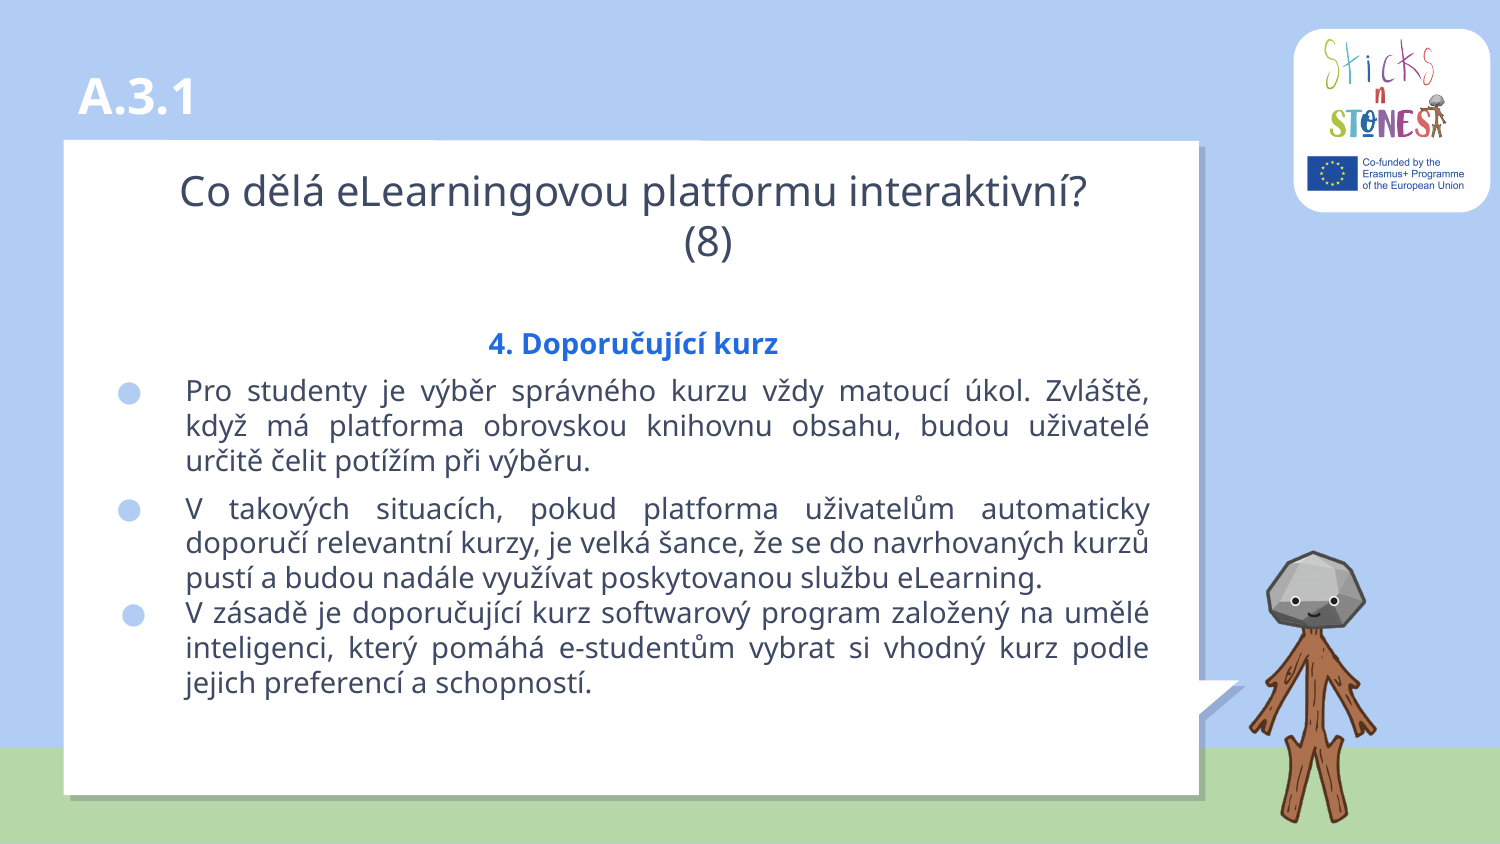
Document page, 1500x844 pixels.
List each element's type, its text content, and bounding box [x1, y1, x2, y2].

picture [1323, 38, 1448, 139]
list Co dělá eLearningovou platformu interaktivní? (8) 4. Doporučující kurz Pro studenty je výběr správného kurzu vždy matoucí úkol. Zvláště, když má platforma obrovskou knihovnu obsahu, budou uživatelé určitě čelit potížím při výběru. V takových situacích, pokud platforma uživatelům automaticky doporučí relevantní kurzy, je velká šance, že se do navrhovaných kurzů pustí a budou nadále využívat poskytovanou službu eLearning. V zásadě je doporučující kurz softwarový program založený na umělé inteligenci, který pomáhá e-studentům vybrat si vhodný kurz podle jejich preferencí a schopností. [95, 150, 1166, 787]
title A.3.1 [63, 0, 1276, 140]
picture [1117, 498, 1500, 844]
picture [1300, 149, 1474, 196]
